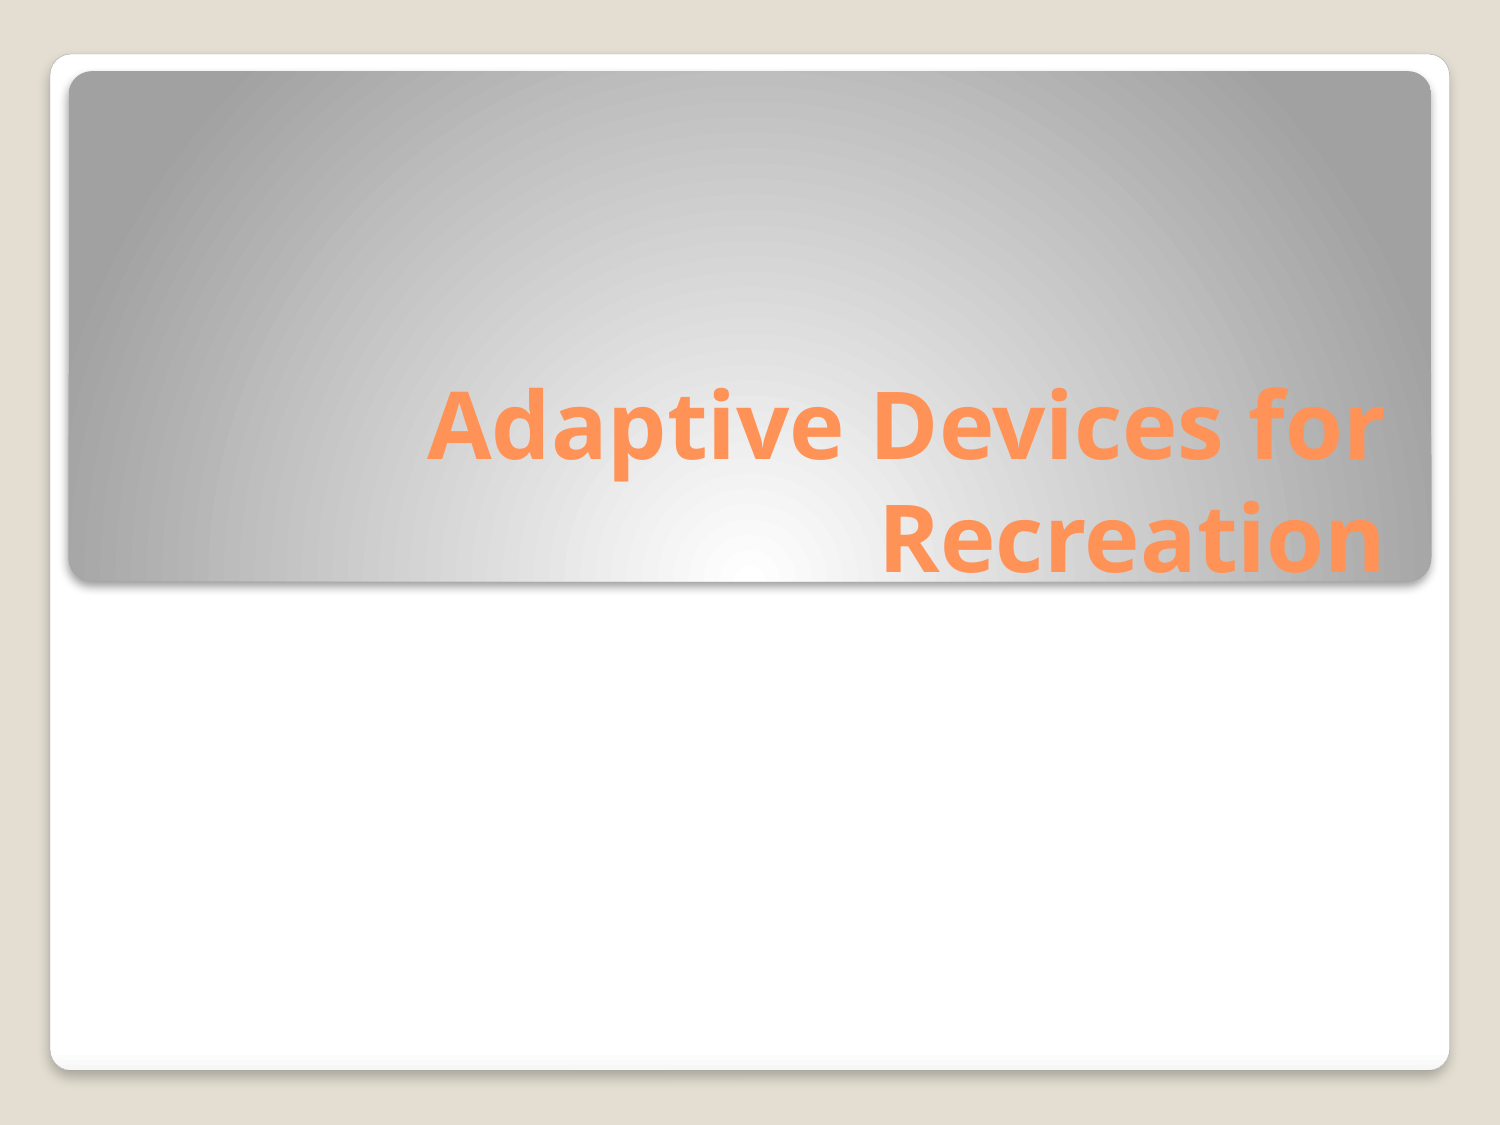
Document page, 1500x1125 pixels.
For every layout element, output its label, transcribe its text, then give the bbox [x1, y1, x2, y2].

title Adaptive Devices for Recreation [118, 298, 1394, 599]
